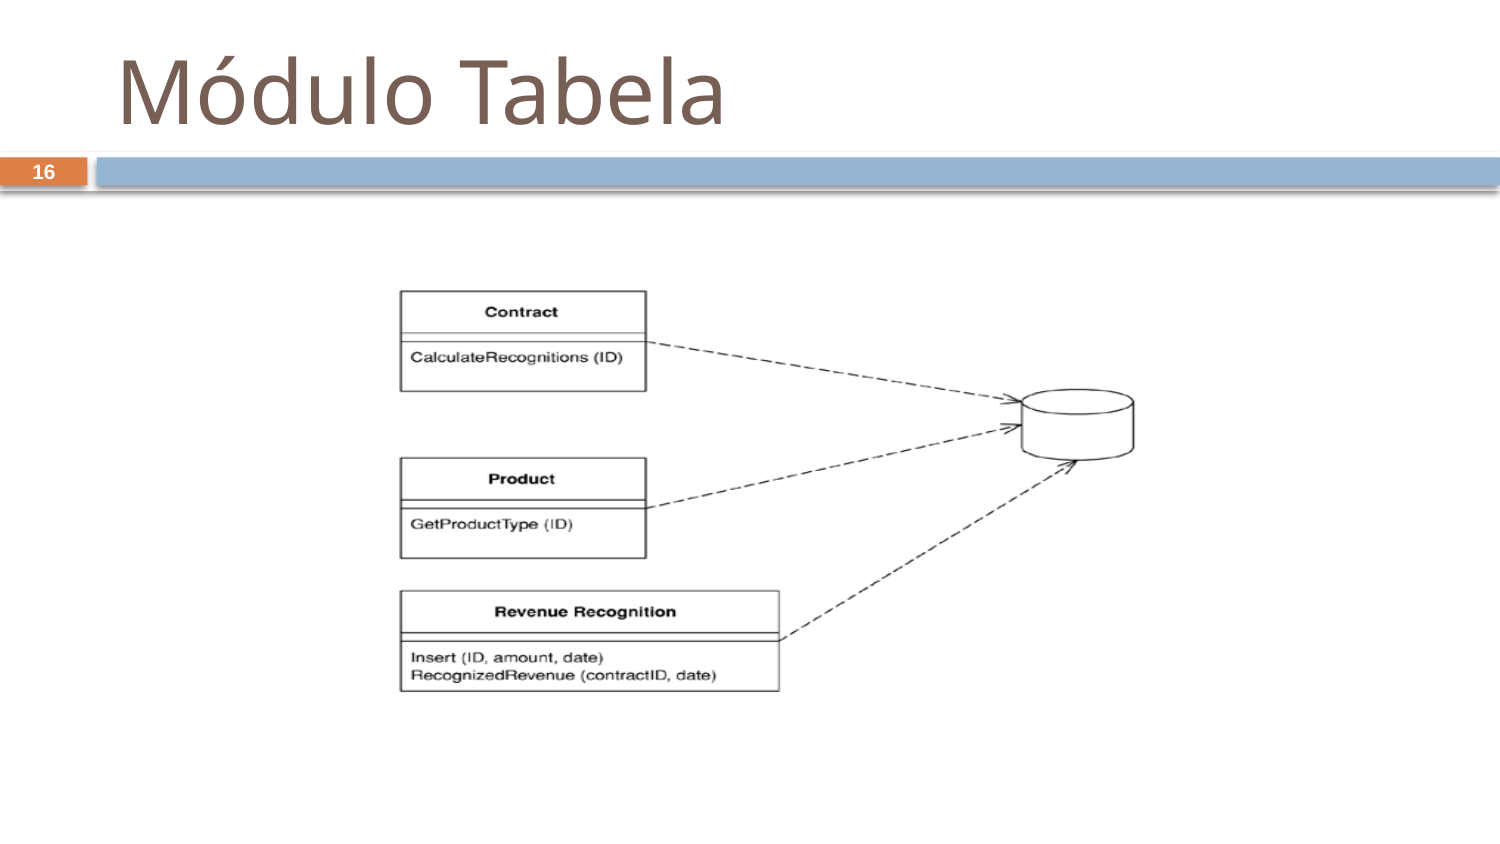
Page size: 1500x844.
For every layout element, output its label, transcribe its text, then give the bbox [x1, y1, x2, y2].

slide_number 16 [0, 156, 88, 187]
picture [398, 289, 1137, 693]
title Módulo Tabela [100, 28, 1438, 150]
